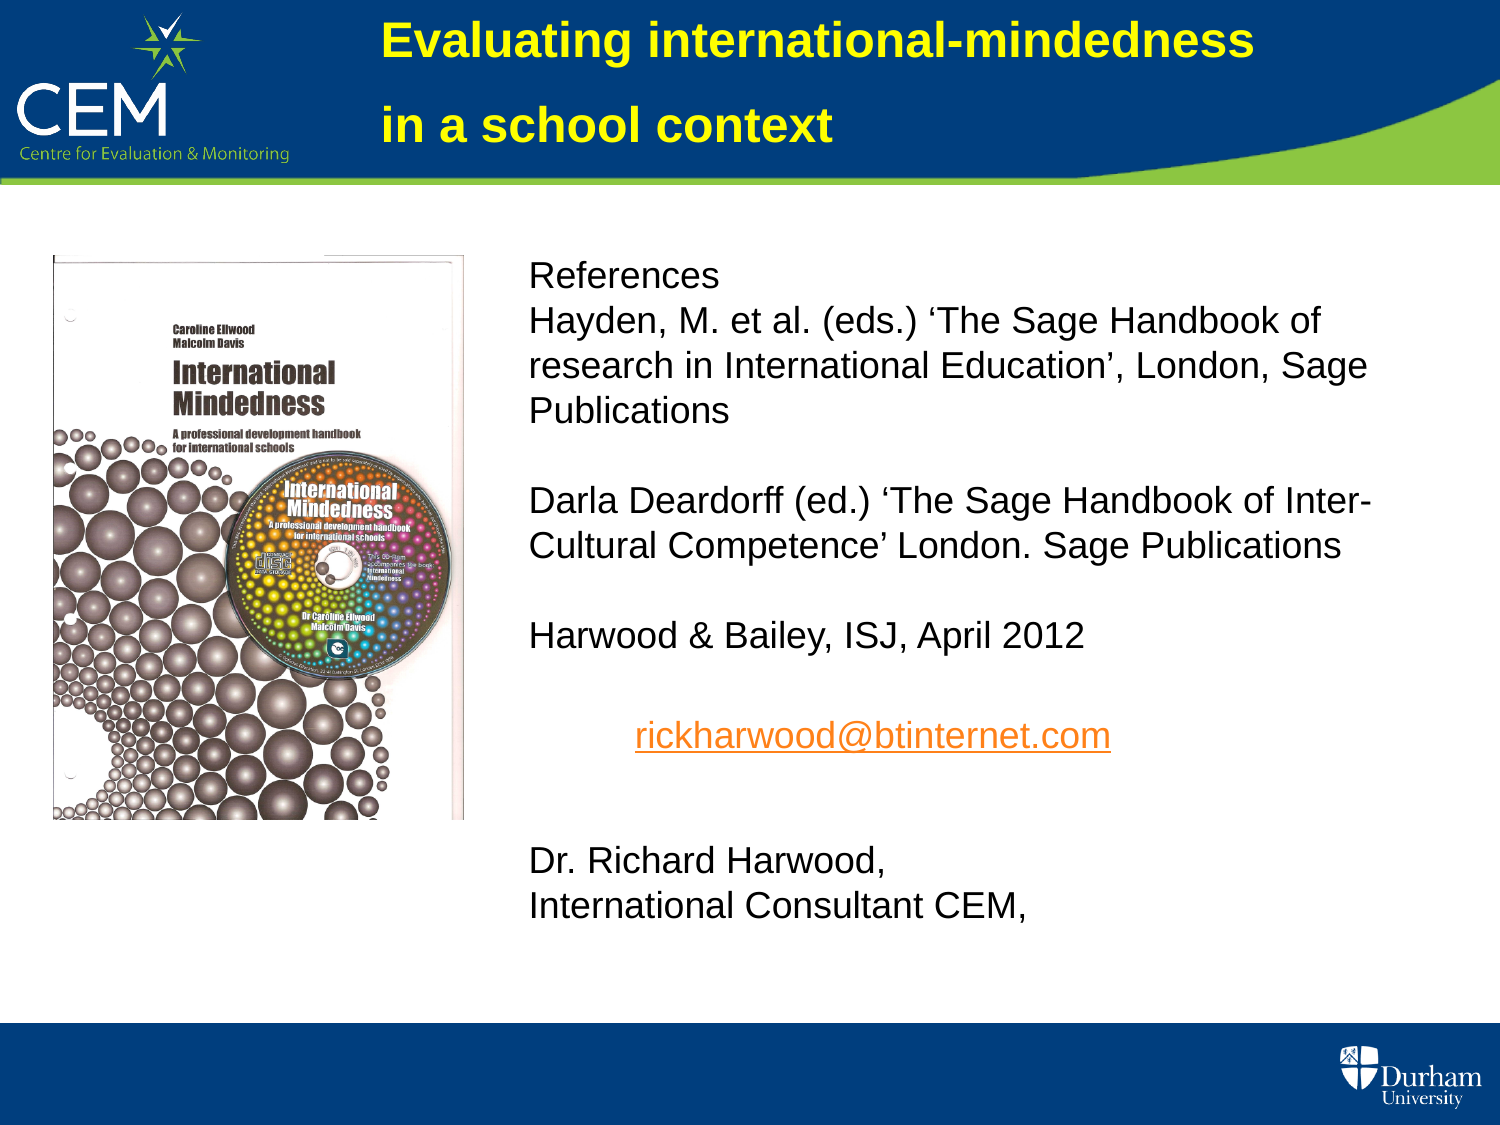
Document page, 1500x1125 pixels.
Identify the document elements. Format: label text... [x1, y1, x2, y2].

text_box Evaluating international-mindedness in a school context [365, 0, 1500, 220]
picture [0, 12, 365, 185]
text_box References Hayden, M. et al. (eds.) ‘The Sage Handbook of research in International Education’, London, Sage Publications Darla Deardorff (ed.) ‘The Sage Handbook of Inter-Cultural Competence’ London. Sage Publications Harwood & Bailey, ISJ, April 2012 Dr. Richard Harwood, International Consultant CEM, [513, 243, 1447, 1125]
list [52, 255, 464, 821]
picture [1447, 1046, 1482, 1109]
